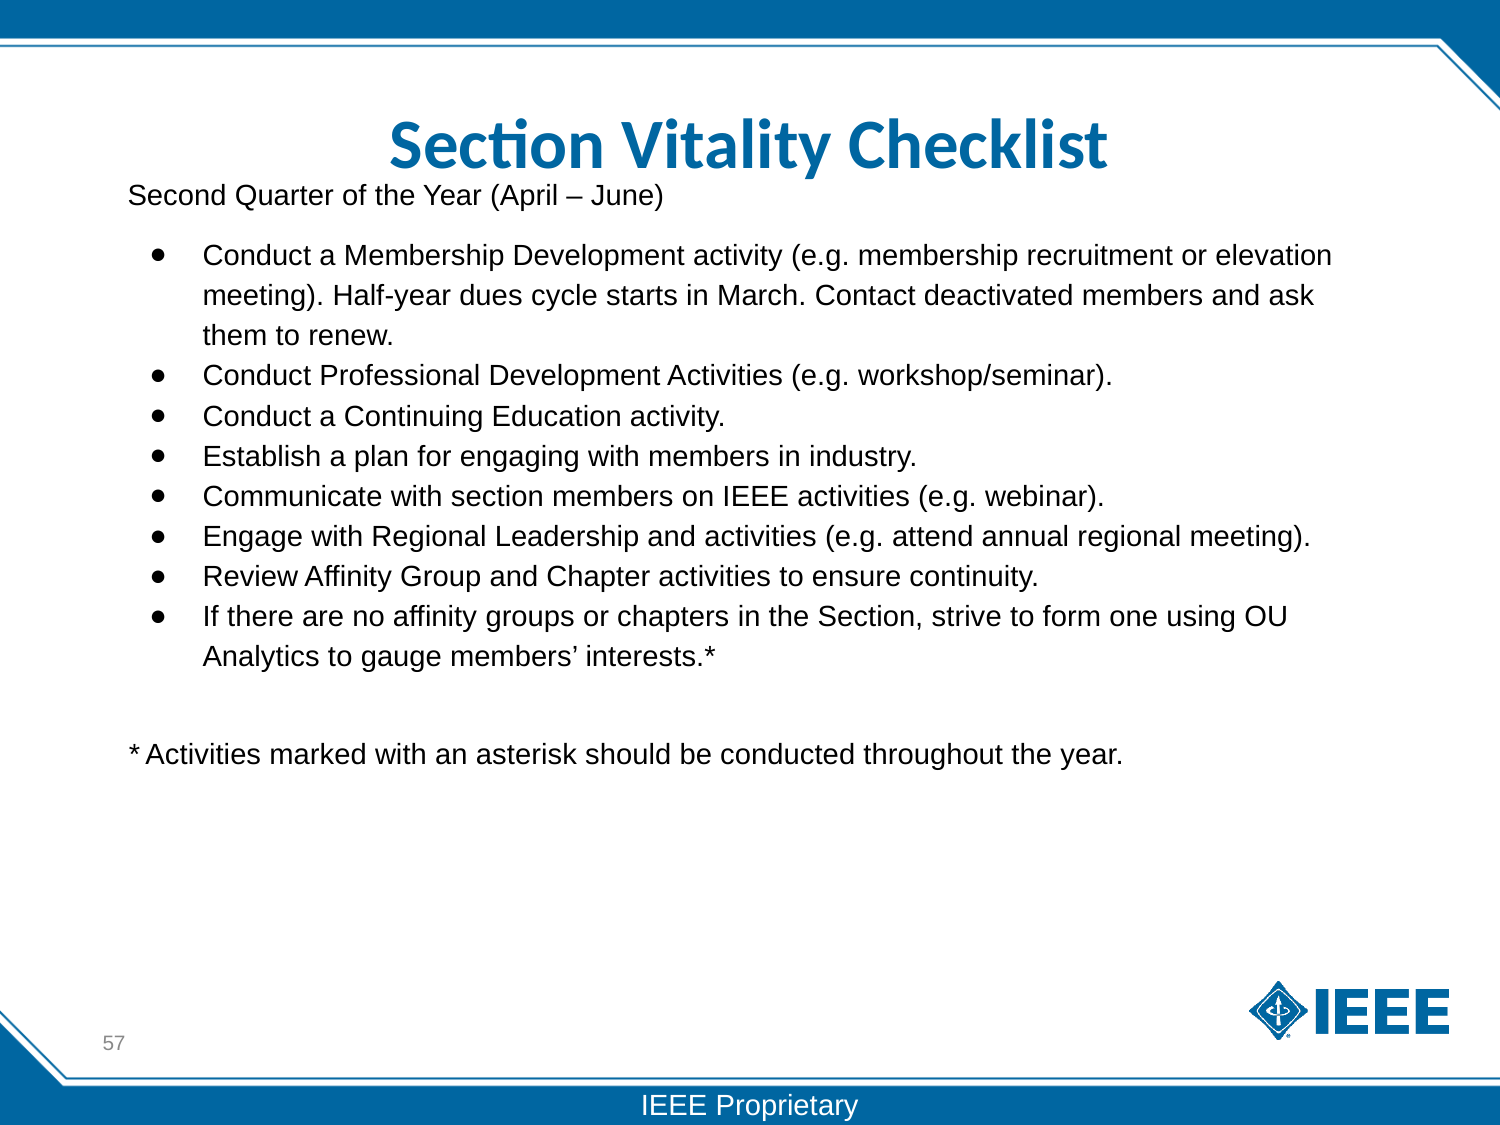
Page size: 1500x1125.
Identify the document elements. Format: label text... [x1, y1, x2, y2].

list Second Quarter of the Year (April – June) Conduct a Membership Development activity (e.g. membership recruitment or elevation meeting). Half-year dues cycle starts in March. Contact deactivated members and ask them to renew. Conduct Professional Development Activities (e.g. workshop/seminar). Conduct a Continuing Education activity. Establish a plan for engaging with members in industry. Communicate with section members on IEEE activities (e.g. webinar). Engage with Regional Leadership and activities (e.g. attend annual regional meeting). Review Affinity Group and Chapter activities to ensure continuity. If there are no affinity groups or chapters in the Section, strive to form one using OU Analytics to gauge members’ interests.* * Activities marked with an asterisk should be conducted throughout the year. [112, 196, 1388, 1000]
title Section Vitality Checklist [112, 99, 1388, 196]
picture [0, 981, 1500, 1125]
picture [0, 0, 1500, 115]
slide_number 57 [87, 1012, 200, 1073]
